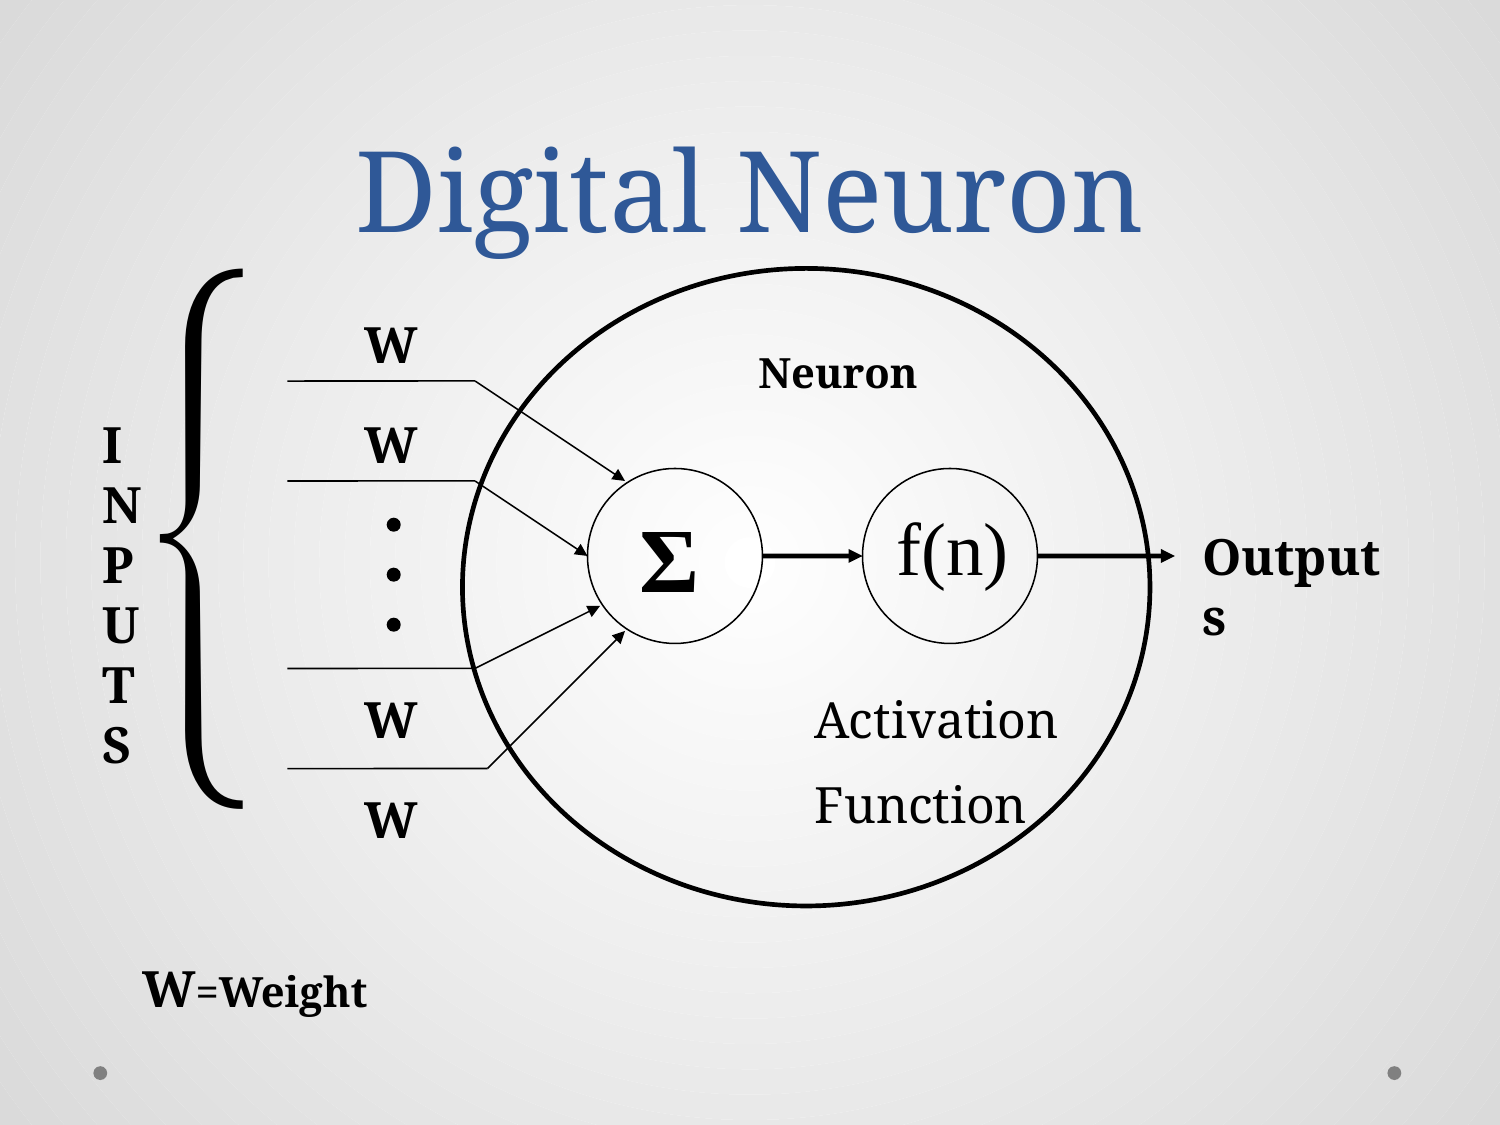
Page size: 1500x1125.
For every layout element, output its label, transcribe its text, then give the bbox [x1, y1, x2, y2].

title Digital Neuron [75, 0, 1425, 263]
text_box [87, 230, 1413, 1026]
